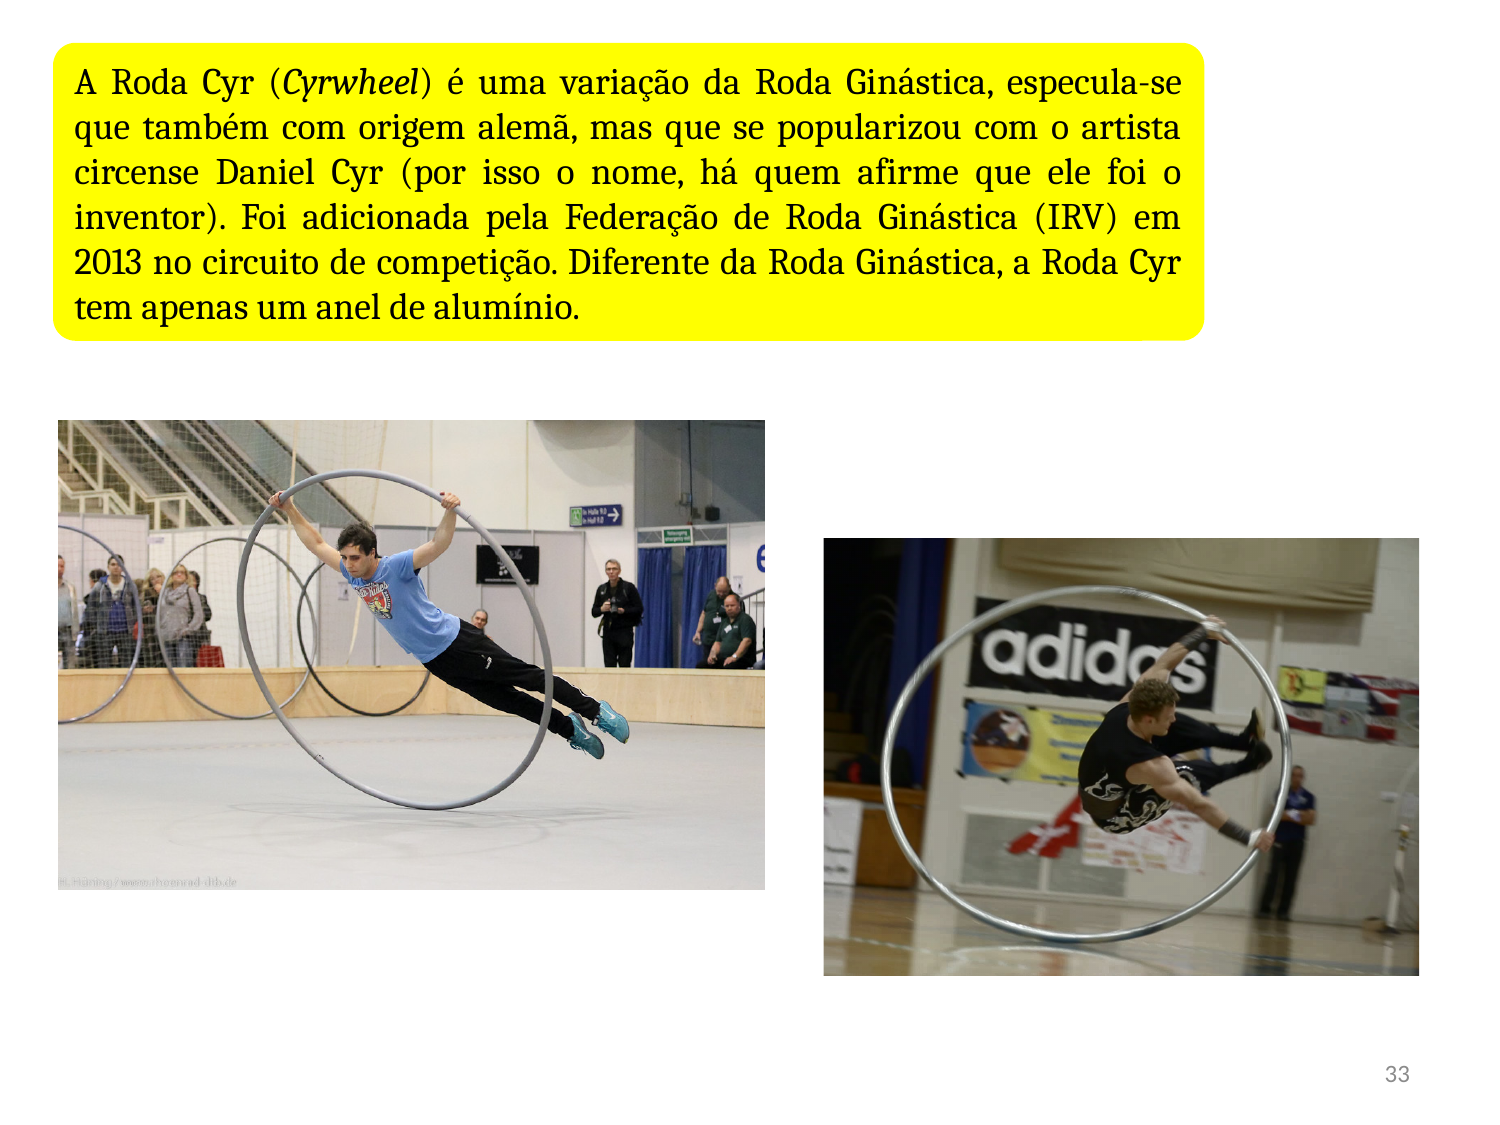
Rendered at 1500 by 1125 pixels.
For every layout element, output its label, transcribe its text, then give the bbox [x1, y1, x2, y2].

picture [57, 420, 765, 890]
slide_number 33 [1074, 1042, 1425, 1103]
picture [823, 538, 1420, 977]
text_box A Roda Cyr (Cyrwheel) é uma variação da Roda Ginástica, especula-se que também com origem alemã, mas que se popularizou com o artista circense Daniel Cyr (por isso o nome, há quem afirme que ele foi o inventor). Foi adicionada pela Federação de Roda Ginástica (IRV) em 2013 no circuito de competição. Diferente da Roda Ginástica, a Roda Cyr tem apenas um anel de alumínio. [53, 42, 1205, 341]
